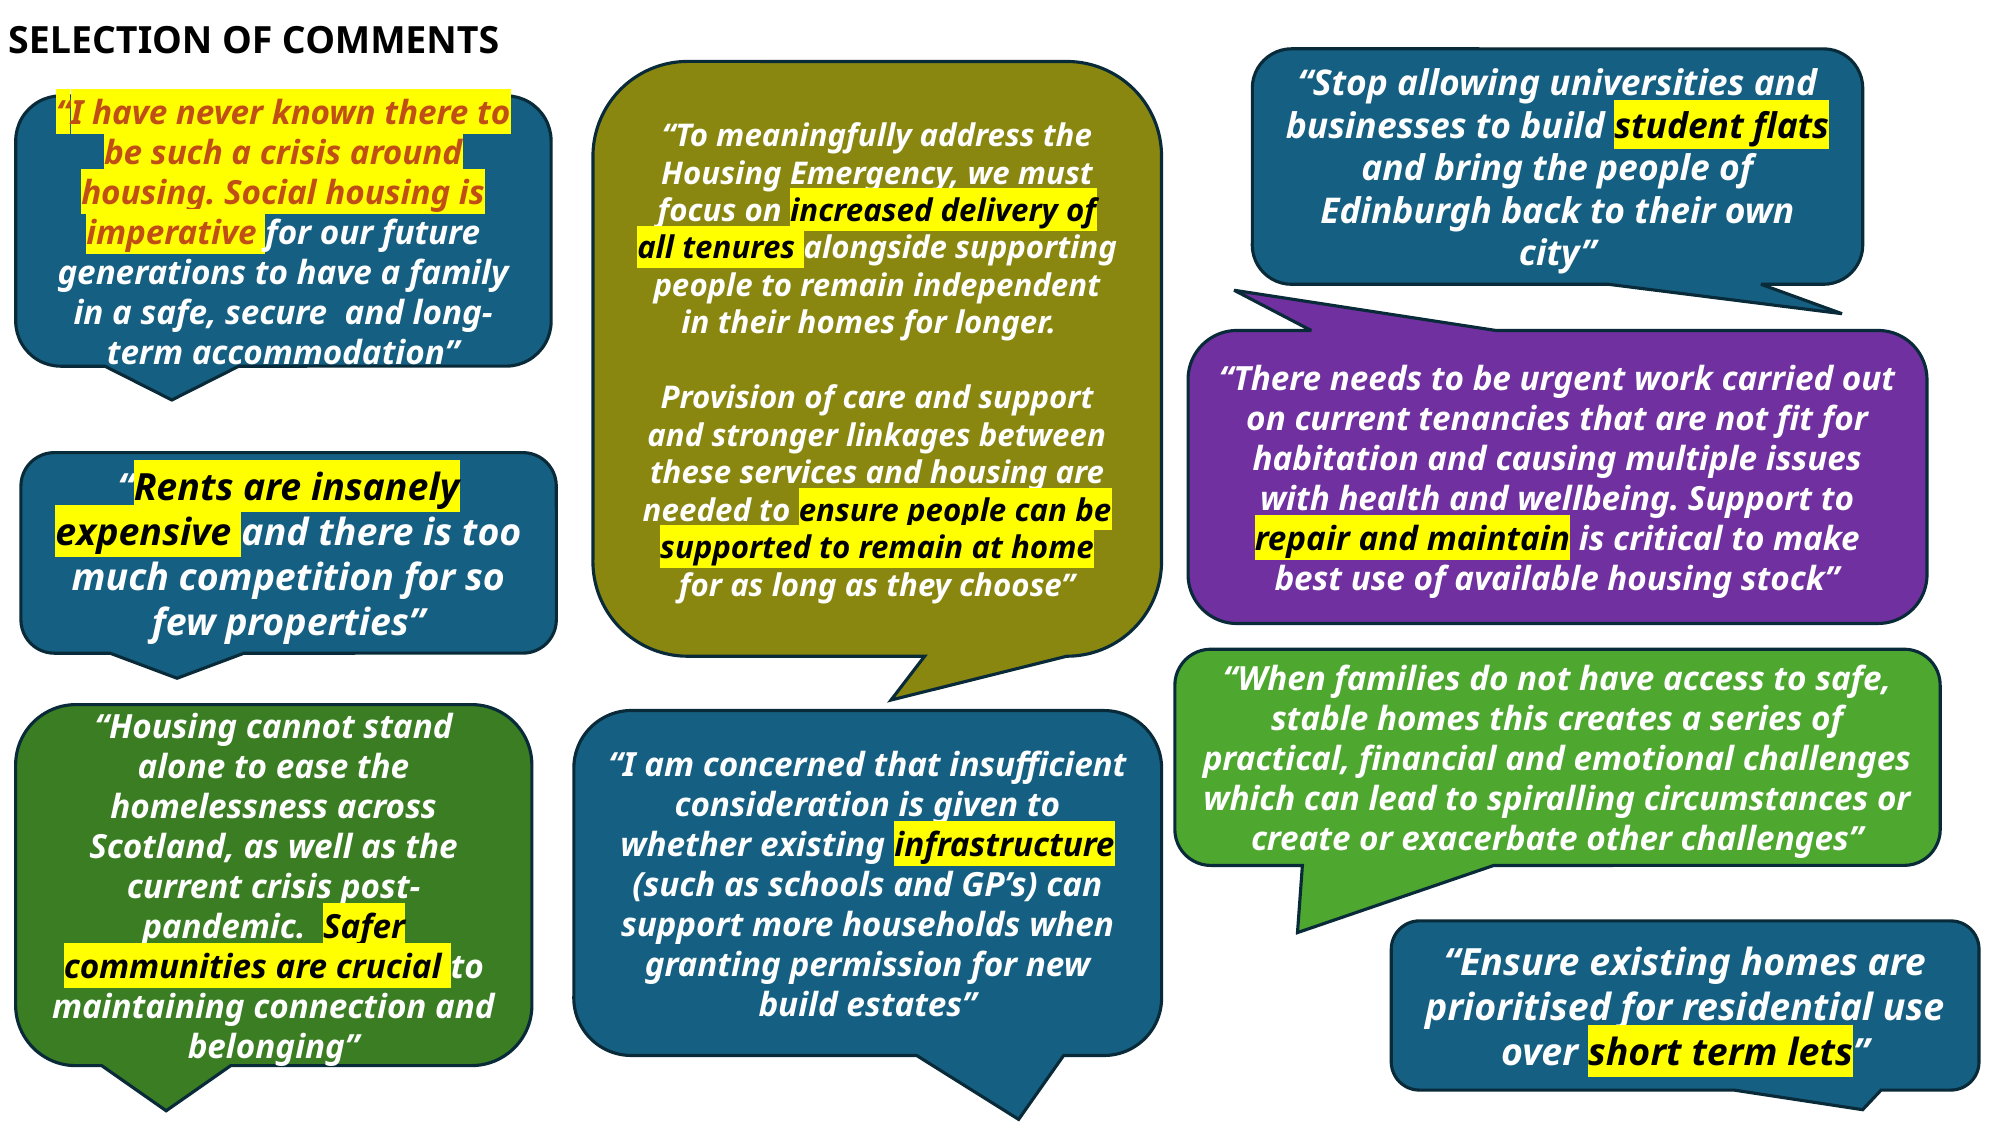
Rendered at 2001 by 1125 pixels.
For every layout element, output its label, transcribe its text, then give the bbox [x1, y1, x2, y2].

text_box “I have never known there to be such a crisis around housing. Social housing is imperative for our future generations to have a family in a safe, secure and long-term accommodation” [14, 94, 553, 402]
text_box “Stop allowing universities and businesses to build student flats and bring the people of Edinburgh back to their own city” [1250, 47, 1865, 316]
text_box “To meaningfully address the Housing Emergency, we must focus on increased delivery of all tenures alongside supporting people to remain independent in their homes for longer. Provision of care and support and stronger linkages between these services and housing are needed to ensure people can be supported to remain at home for as long as they choose” [591, 59, 1164, 703]
text_box “Rents are insanely expensive and there is too much competition for so few properties” [19, 451, 558, 680]
text_box “I am concerned that insufficient consideration is given to whether existing infrastructure (such as schools and GP’s) can support more households when granting permission for new build estates” [572, 708, 1164, 1122]
text_box “When families do not have access to safe, stable homes this creates a series of practical, financial and emotional challenges which can lead to spiralling circumstances or create or exacerbate other challenges” [1173, 647, 1942, 935]
text_box SELECTION OF COMMENTS [0, 8, 906, 68]
text_box “There needs to be urgent work carried out on current tenancies that are not fit for habitation and causing multiple issues with health and wellbeing. Support to repair and maintain is critical to make best use of available housing stock” [1186, 288, 1929, 626]
text_box “Housing cannot stand alone to ease the homelessness across Scotland, as well as the current crisis post-pandemic. Safer communities are crucial to maintaining connection and belonging” [14, 703, 534, 1113]
text_box “Ensure existing homes are prioritised for residential use over short term lets” [1389, 919, 1981, 1112]
